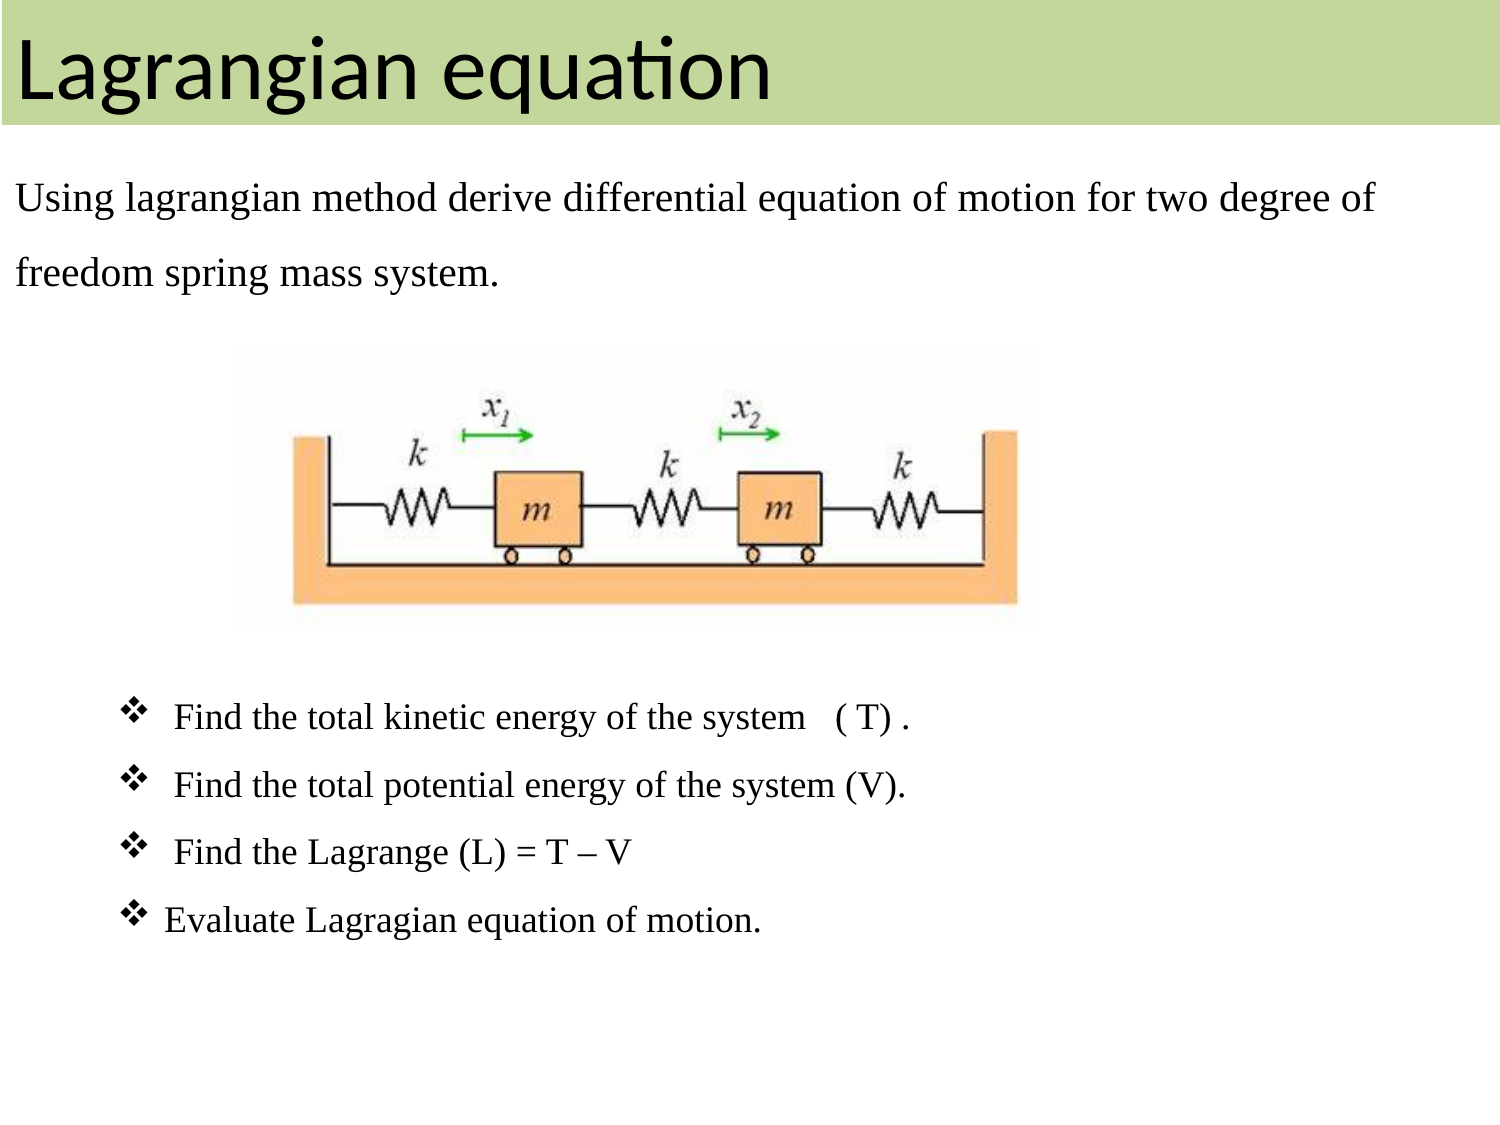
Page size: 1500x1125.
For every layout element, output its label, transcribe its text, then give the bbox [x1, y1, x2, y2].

text_box Find the total kinetic energy of the system ( T) . Find the total potential energy of the system (V). Find the Lagrange (L) = T – V Evaluate Lagragian equation of motion. [102, 662, 927, 948]
picture [236, 349, 1038, 630]
title Lagrangian equation [1, 0, 1500, 125]
text_box Using lagrangian method derive differential equation of motion for two degree of freedom spring mass system. [0, 137, 1500, 303]
